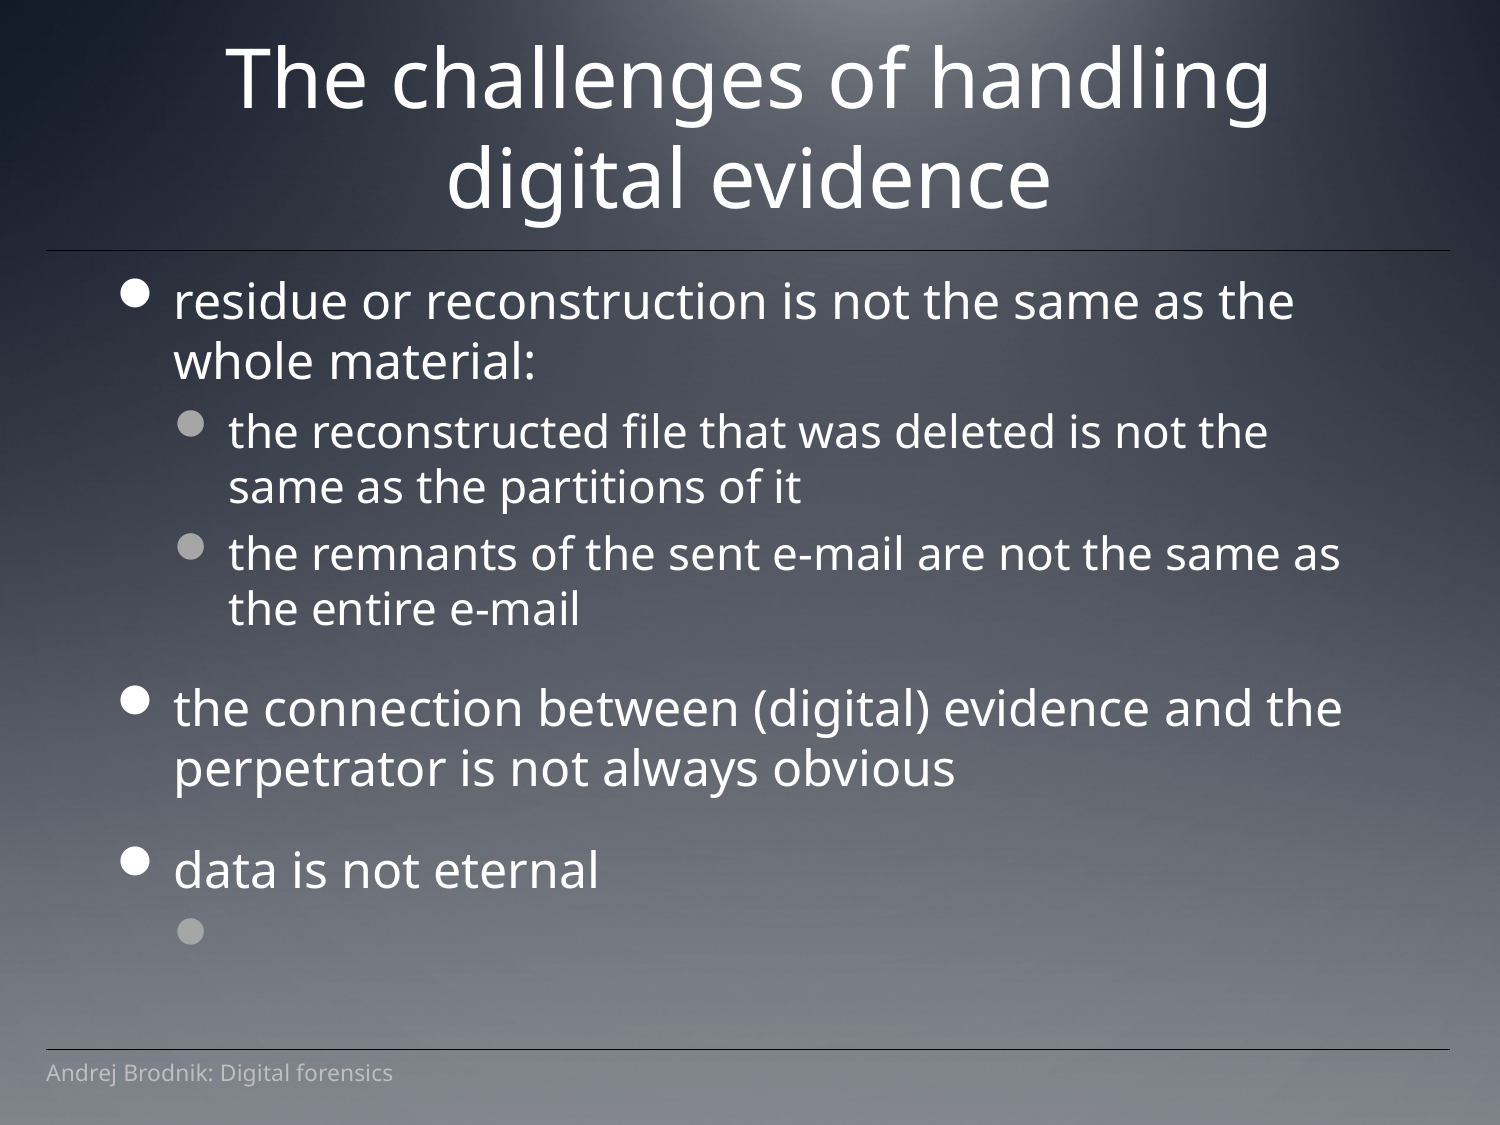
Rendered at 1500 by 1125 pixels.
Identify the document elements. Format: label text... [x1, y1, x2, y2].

picture [0, 0, 1500, 1125]
text_box Andrej Brodnik: Digital forensics [45, 1042, 521, 1103]
text_box The challenges of handling digital evidence [105, 17, 1394, 233]
text_box residue or reconstruction is not the same as the whole material: the reconstructed file that was deleted is not the same as the partitions of it the remnants of the sent e-mail are not the same as the entire e-mail the connection between (digital) evidence and the perpetrator is not always obvious data is not eternal [101, 262, 1394, 1024]
